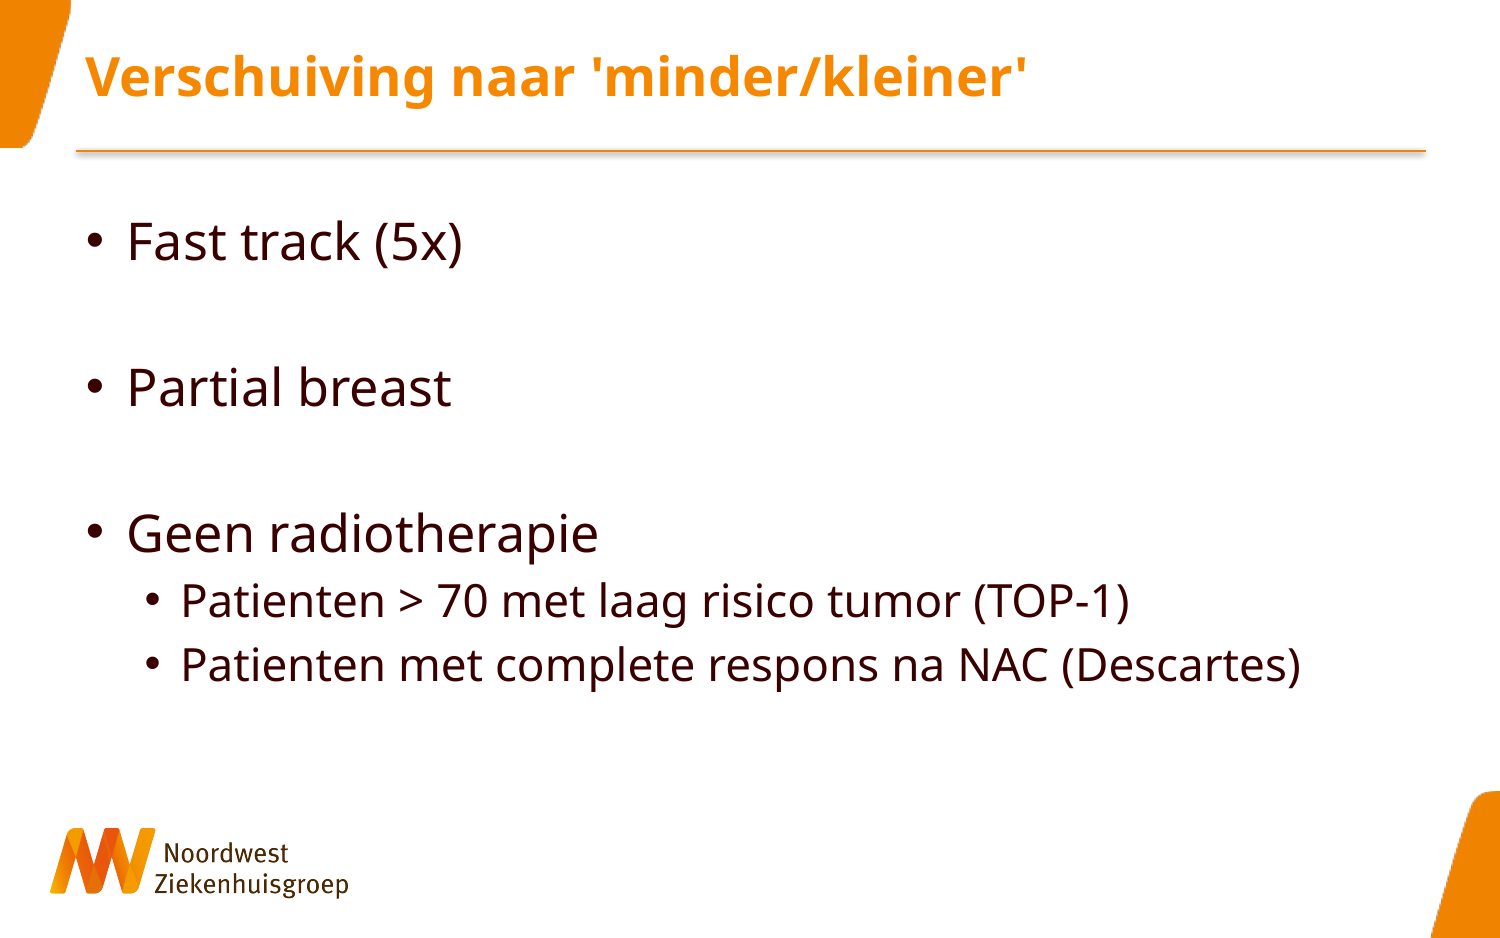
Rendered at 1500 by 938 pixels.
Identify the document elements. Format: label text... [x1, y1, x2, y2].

picture [50, 828, 348, 899]
title Verschuiving naar 'minder/kleiner' [70, 0, 1425, 148]
list Fast track (5x) Partial breast Geen radiotherapie Patienten > 70 met laag risico tumor (TOP-1) Patienten met complete respons na NAC (Descartes) [70, 200, 1426, 812]
